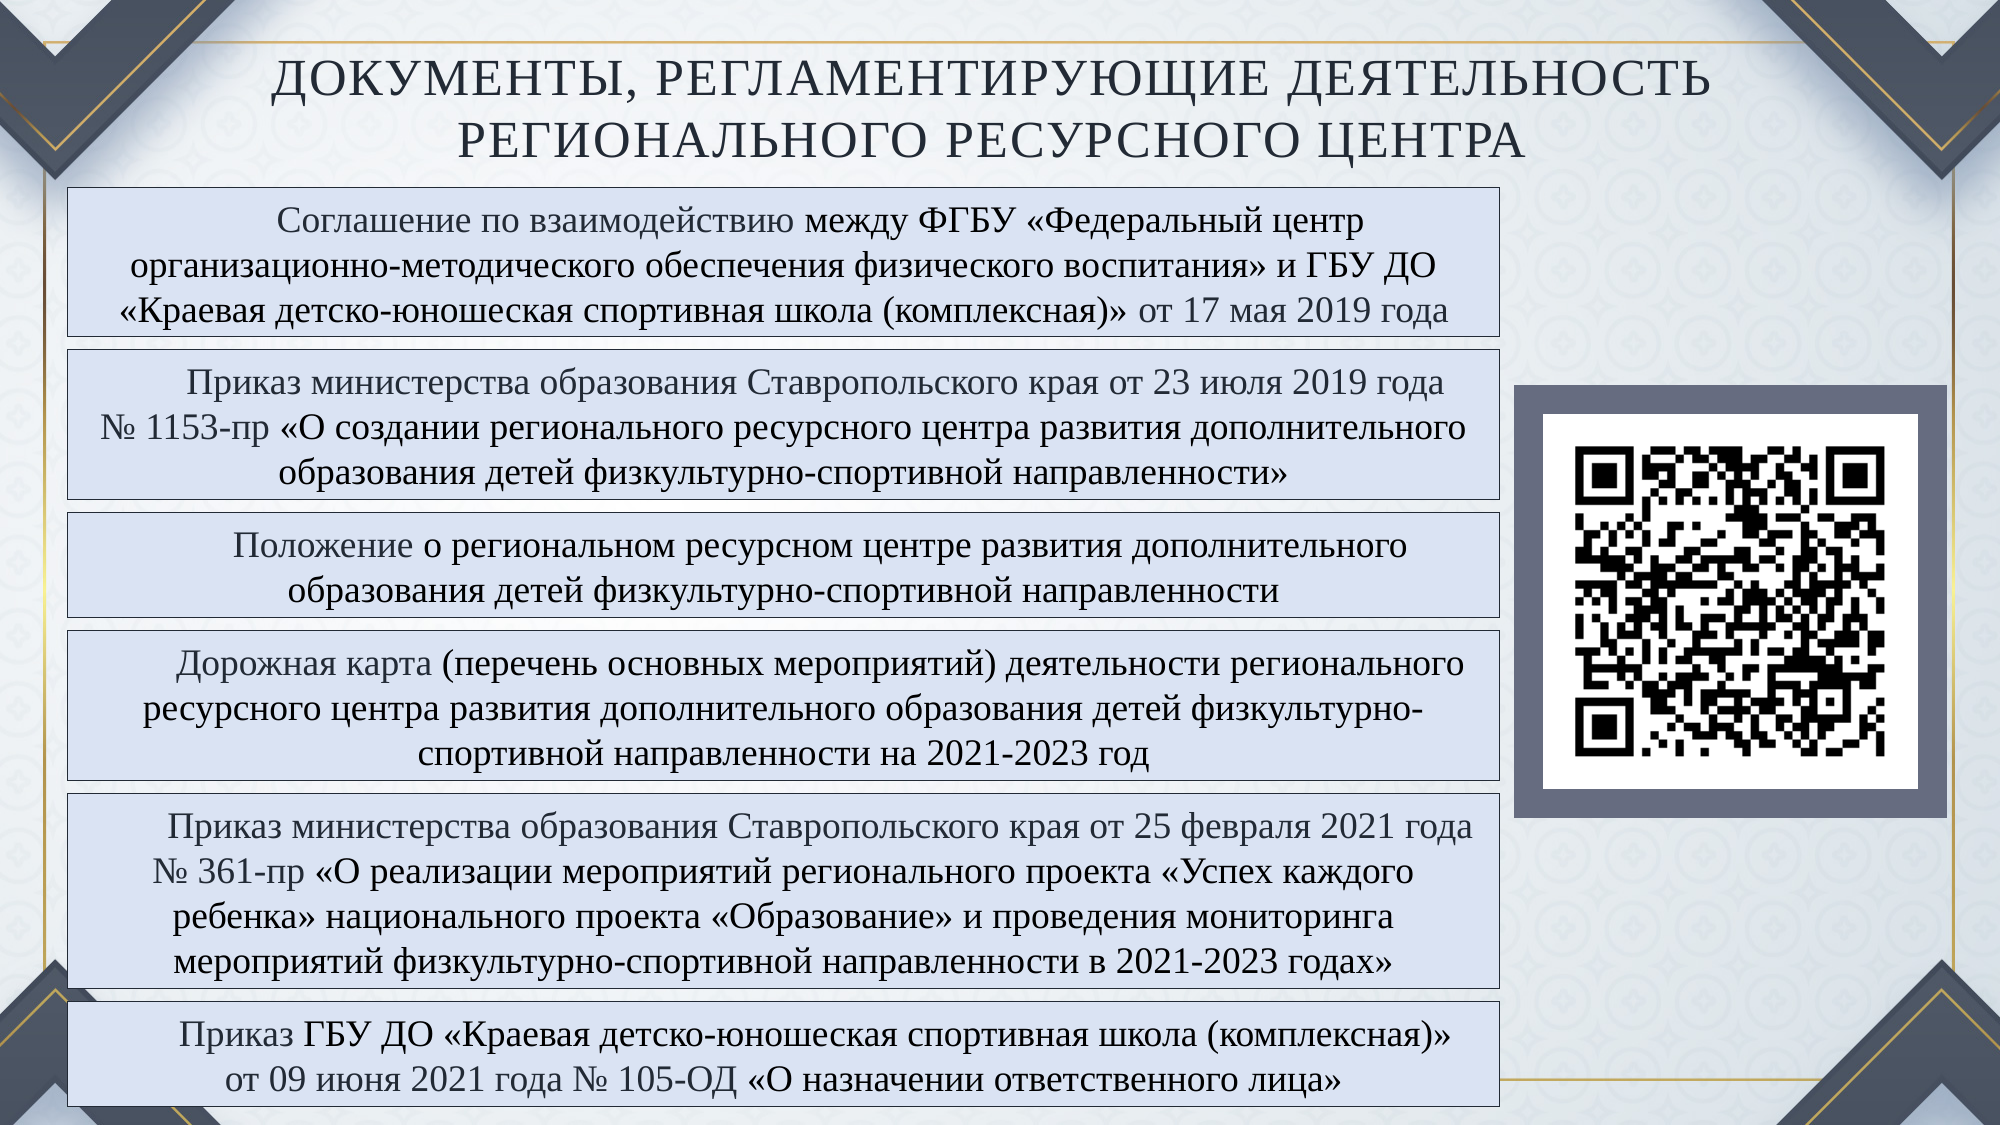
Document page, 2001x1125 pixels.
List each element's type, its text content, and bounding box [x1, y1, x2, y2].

text_box Положение о региональном ресурсном центре развития дополнительного образования детей физкультурно-спортивной направленности [67, 512, 1500, 618]
text_box Соглашение по взаимодействию между ФГБУ «Федеральный центр организационно-методического обеспечения физического воспитания» и ГБУ ДО «Краевая детско-юношеская спортивная школа (комплексная)» от 17 мая 2019 года [67, 187, 1500, 337]
text_box Приказ министерства образования Ставропольского края от 23 июля 2019 года № 1153-пр «О создании регионального ресурсного центра развития дополнительного образования детей физкультурно-спортивной направленности» [67, 349, 1500, 500]
text_box Дорожная карта (перечень основных мероприятий) деятельности регионального ресурсного центра развития дополнительного образования детей физкультурно-спортивной направленности на 2021-2023 год [67, 630, 1500, 781]
text_box Приказ министерства образования Ставропольского края от 25 февраля 2021 года № 361-пр «О реализации мероприятий регионального проекта «Успех каждого ребенка» национального проекта «Образование» и проведения мониторинга мероприятий физкультурно-спортивной направленности в 2021-2023 годах» [67, 793, 1500, 989]
text_box Приказ ГБУ ДО «Краевая детско-юношеская спортивная школа (комплексная)» от 09 июня 2021 года № 105-ОД «О назначении ответственного лица» [67, 1001, 1500, 1107]
text_box ДОКУМЕНТЫ, РЕГЛАМЕНТИРУЮЩИЕ ДЕЯТЕЛЬНОСТЬ РЕГИОНАЛЬНОГО РЕСУРСНОГО ЦЕНТРА [99, 35, 1900, 176]
picture [0, 0, 2000, 1125]
